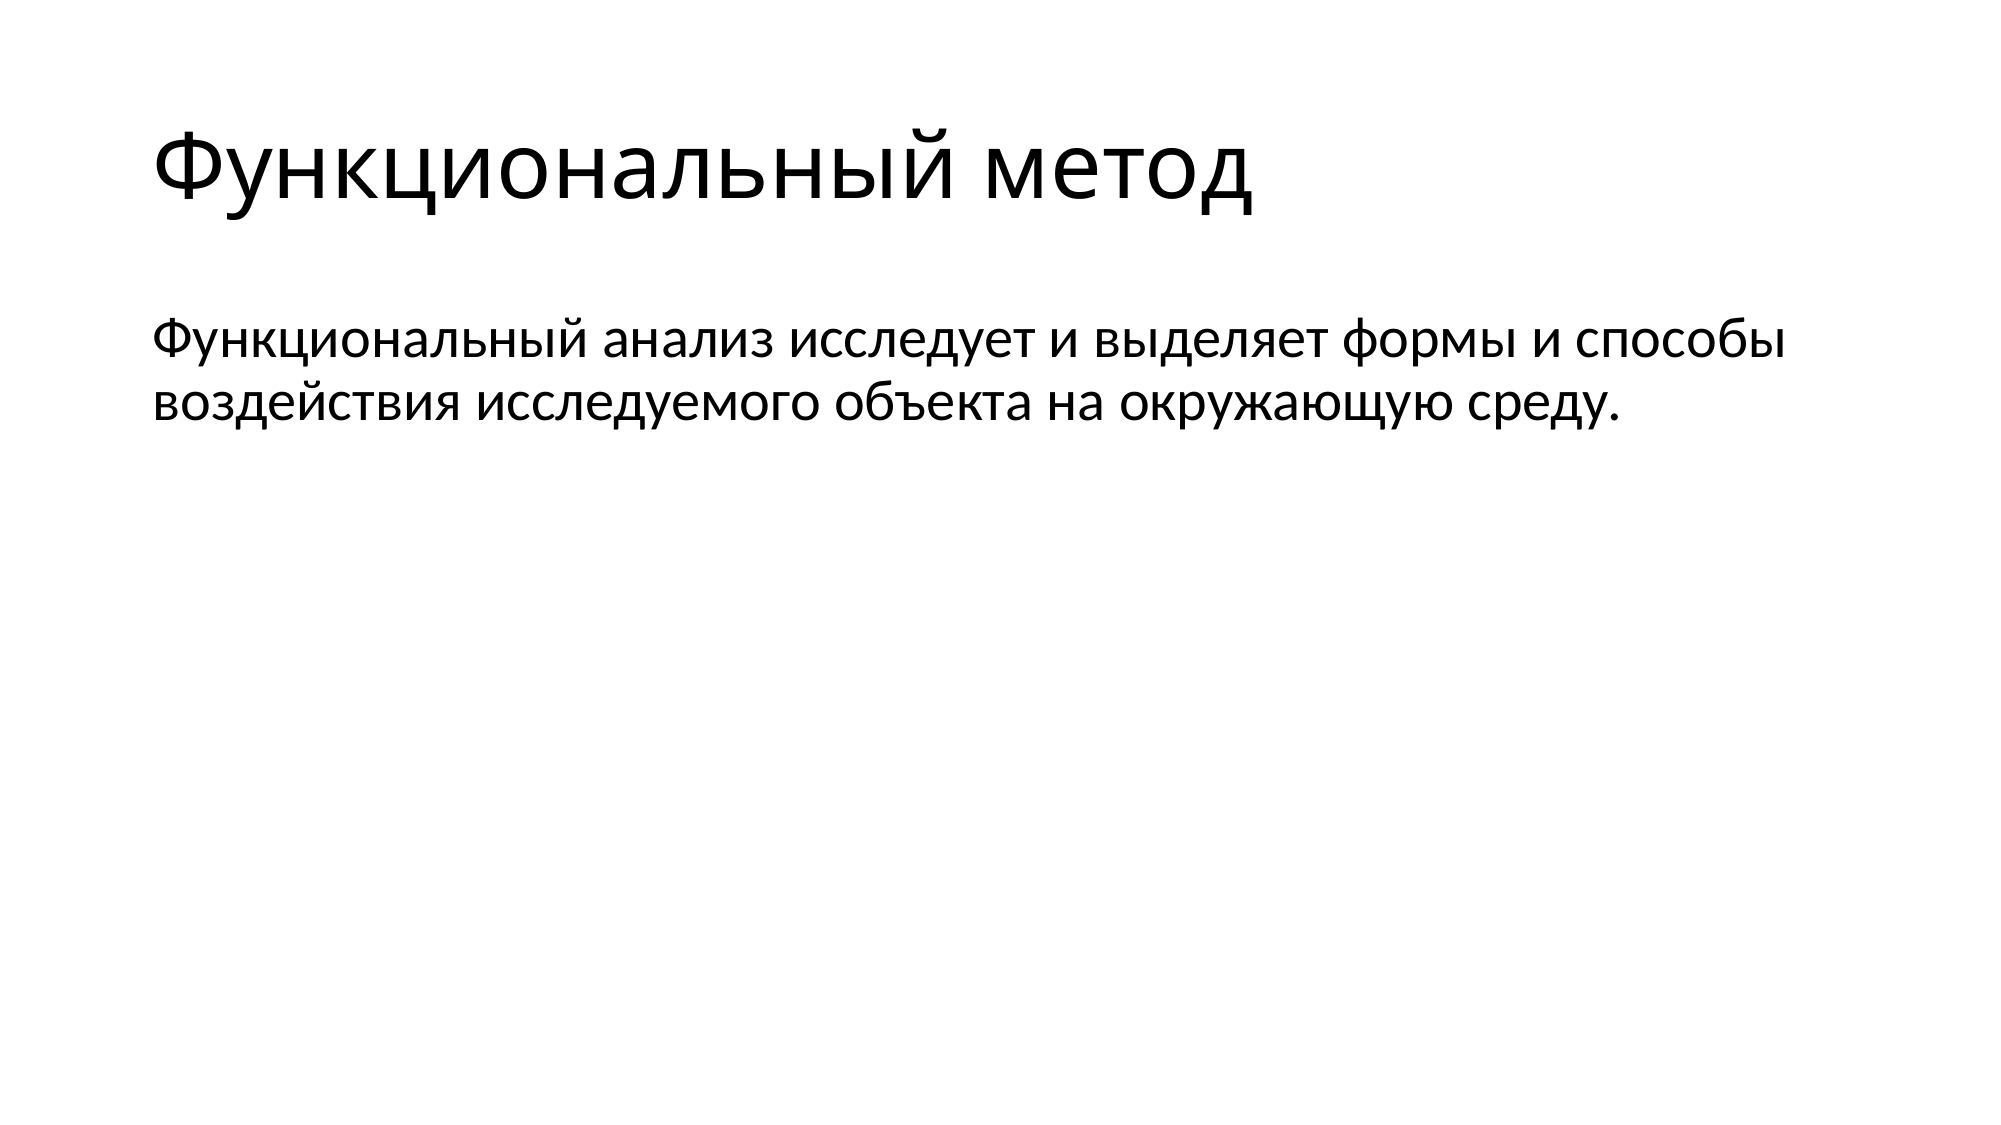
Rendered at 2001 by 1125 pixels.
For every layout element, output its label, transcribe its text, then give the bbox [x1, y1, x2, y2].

list Функциональный анализ исследует и выделяет формы и способы воздействия исследуемого объекта на окружающую среду. [137, 299, 1863, 1014]
title Функциональный метод [137, 59, 1863, 278]
